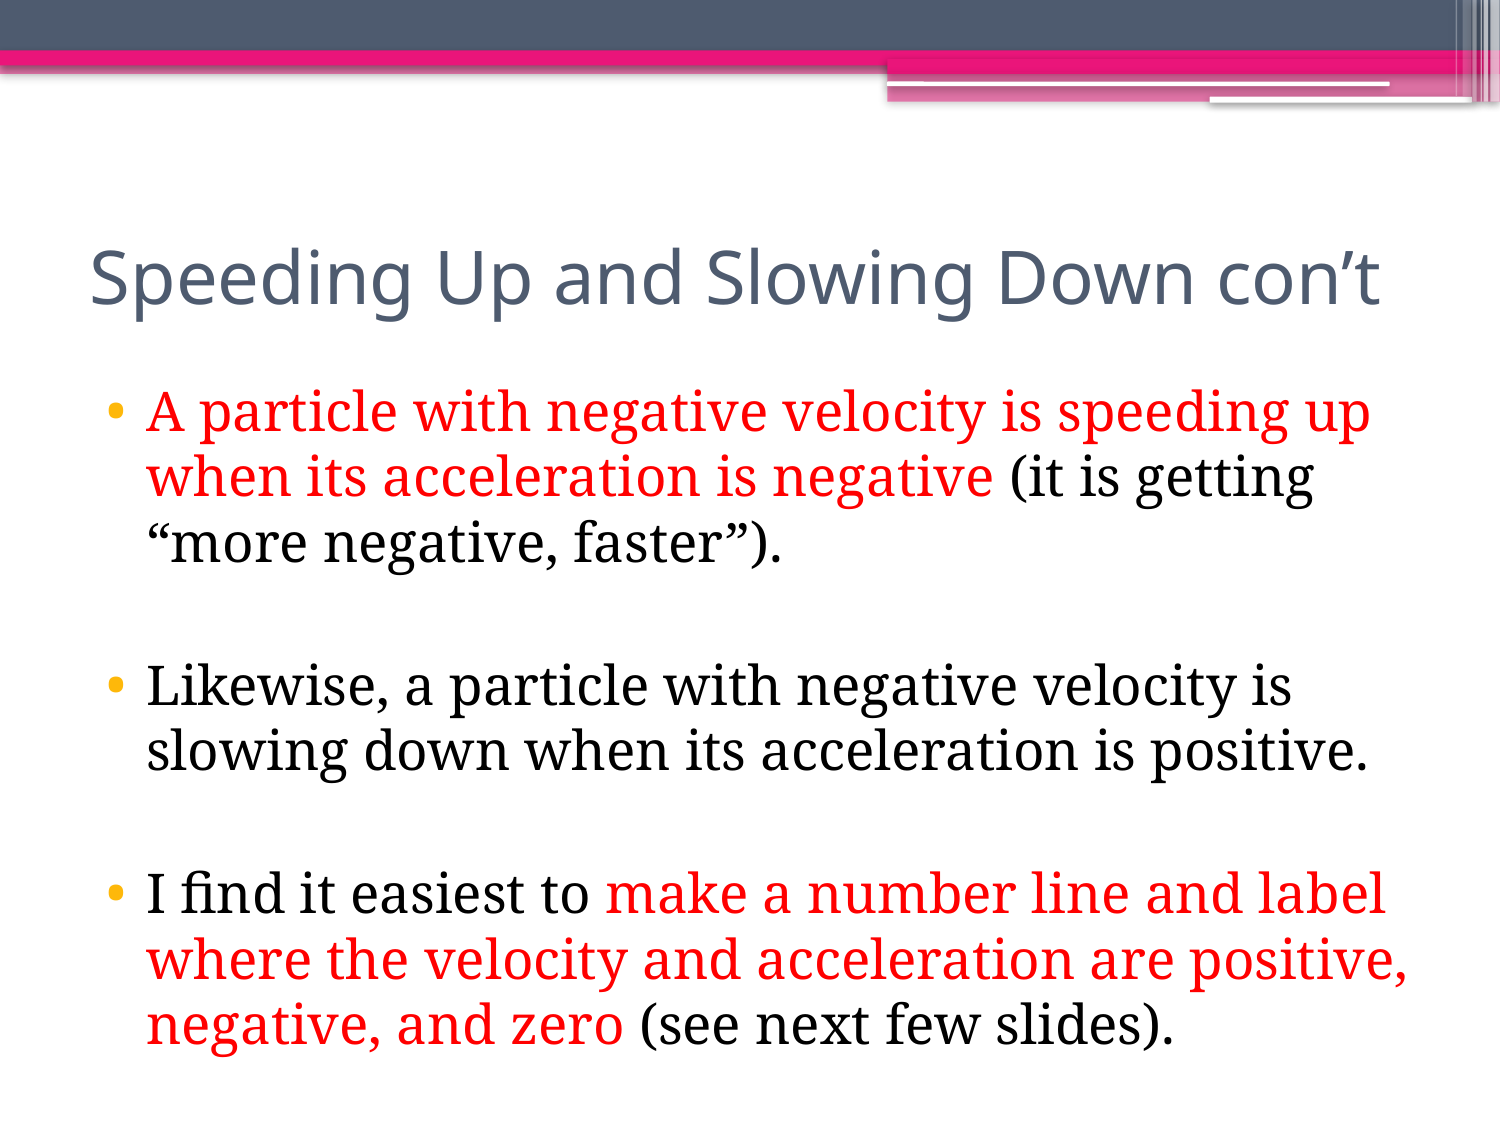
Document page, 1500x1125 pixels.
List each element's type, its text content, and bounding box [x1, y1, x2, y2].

list A particle with negative velocity is speeding up when its acceleration is negative (it is getting “more negative, faster”). Likewise, a particle with negative velocity is slowing down when its acceleration is positive. I find it easiest to make a number line and label where the velocity and acceleration are positive, negative, and zero (see next few slides). [75, 368, 1425, 1079]
title Speeding Up and Slowing Down con’t [75, 187, 1425, 363]
